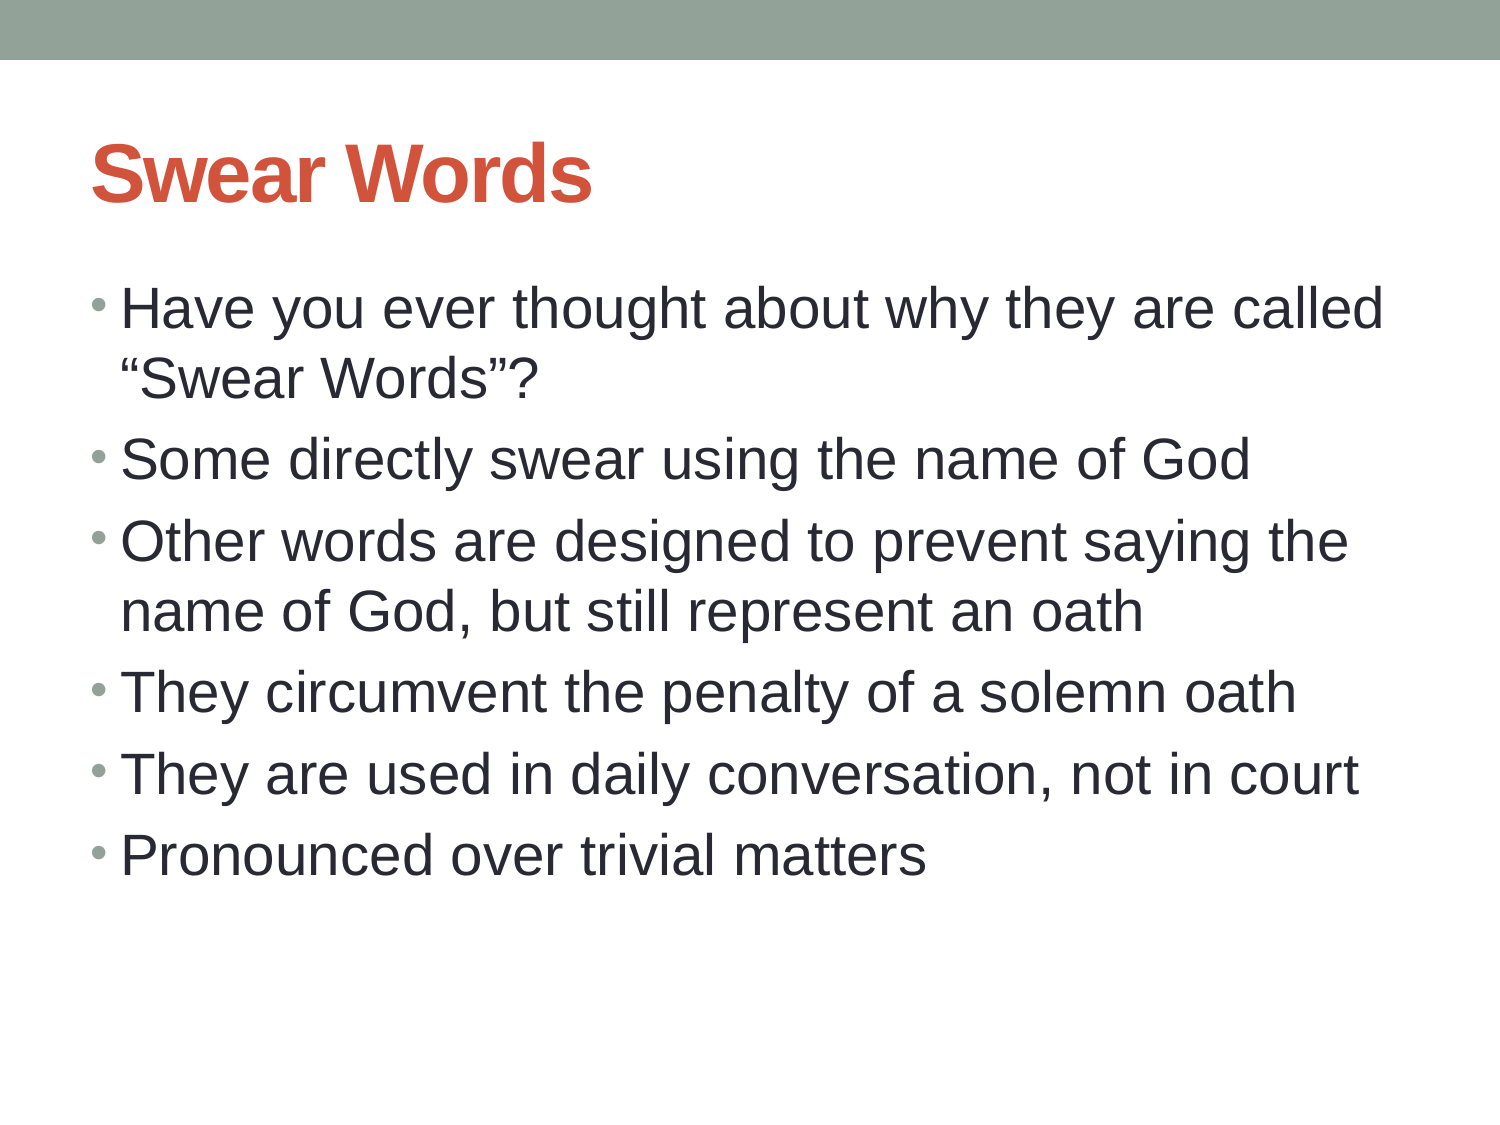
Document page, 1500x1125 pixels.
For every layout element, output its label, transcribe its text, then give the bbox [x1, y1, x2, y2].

title Swear Words [75, 87, 1425, 250]
list Have you ever thought about why they are called “Swear Words”? Some directly swear using the name of God Other words are designed to prevent saying the name of God, but still represent an oath They circumvent the penalty of a solemn oath They are used in daily conversation, not in court Pronounced over trivial matters [75, 262, 1425, 975]
